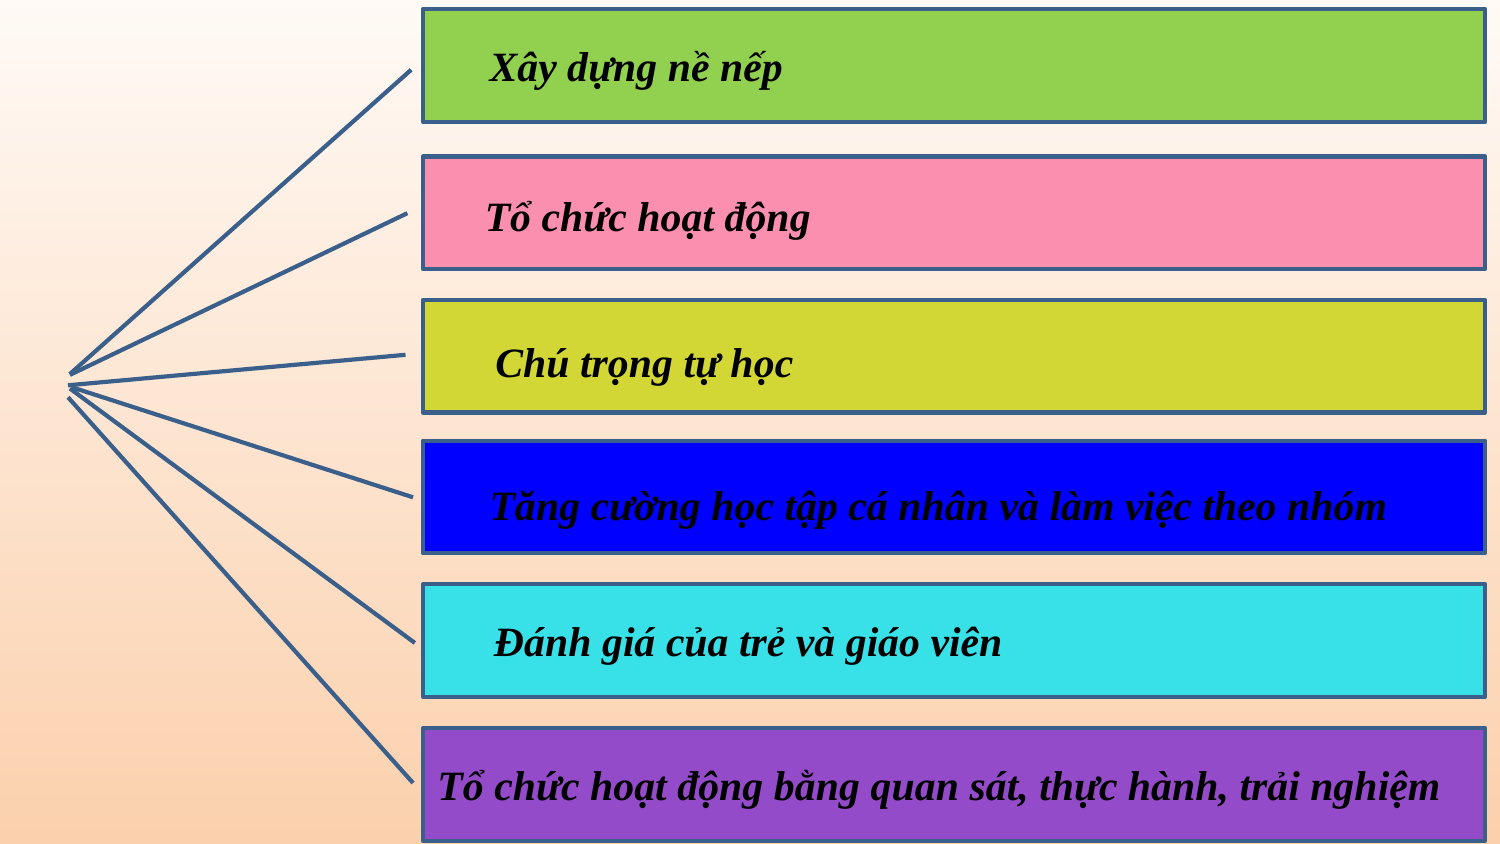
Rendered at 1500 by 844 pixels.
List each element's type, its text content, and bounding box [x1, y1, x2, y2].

text_box [421, 154, 1487, 271]
text_box [68, 386, 417, 645]
text_box [66, 395, 415, 785]
text_box [72, 385, 414, 500]
text_box Tăng cường học tập cá nhân và làm việc theo nhóm [474, 471, 1470, 537]
text_box [421, 582, 1487, 699]
text_box Chú trọng tự học [480, 328, 1394, 394]
text_box Xây dựng nề nếp [474, 32, 1388, 98]
text_box Tổ chức hoạt động bằng quan sát, thực hành, trải nghiệm [422, 751, 1486, 817]
text_box [421, 439, 1487, 555]
text_box [421, 726, 1487, 843]
text_box Tổ chức hoạt động [469, 182, 1383, 248]
text_box Đánh giá của trẻ và giáo viên [479, 607, 1392, 673]
text_box [68, 211, 409, 377]
text_box [421, 7, 1487, 124]
text_box [67, 352, 406, 388]
text_box [421, 298, 1487, 415]
text_box [69, 68, 413, 372]
